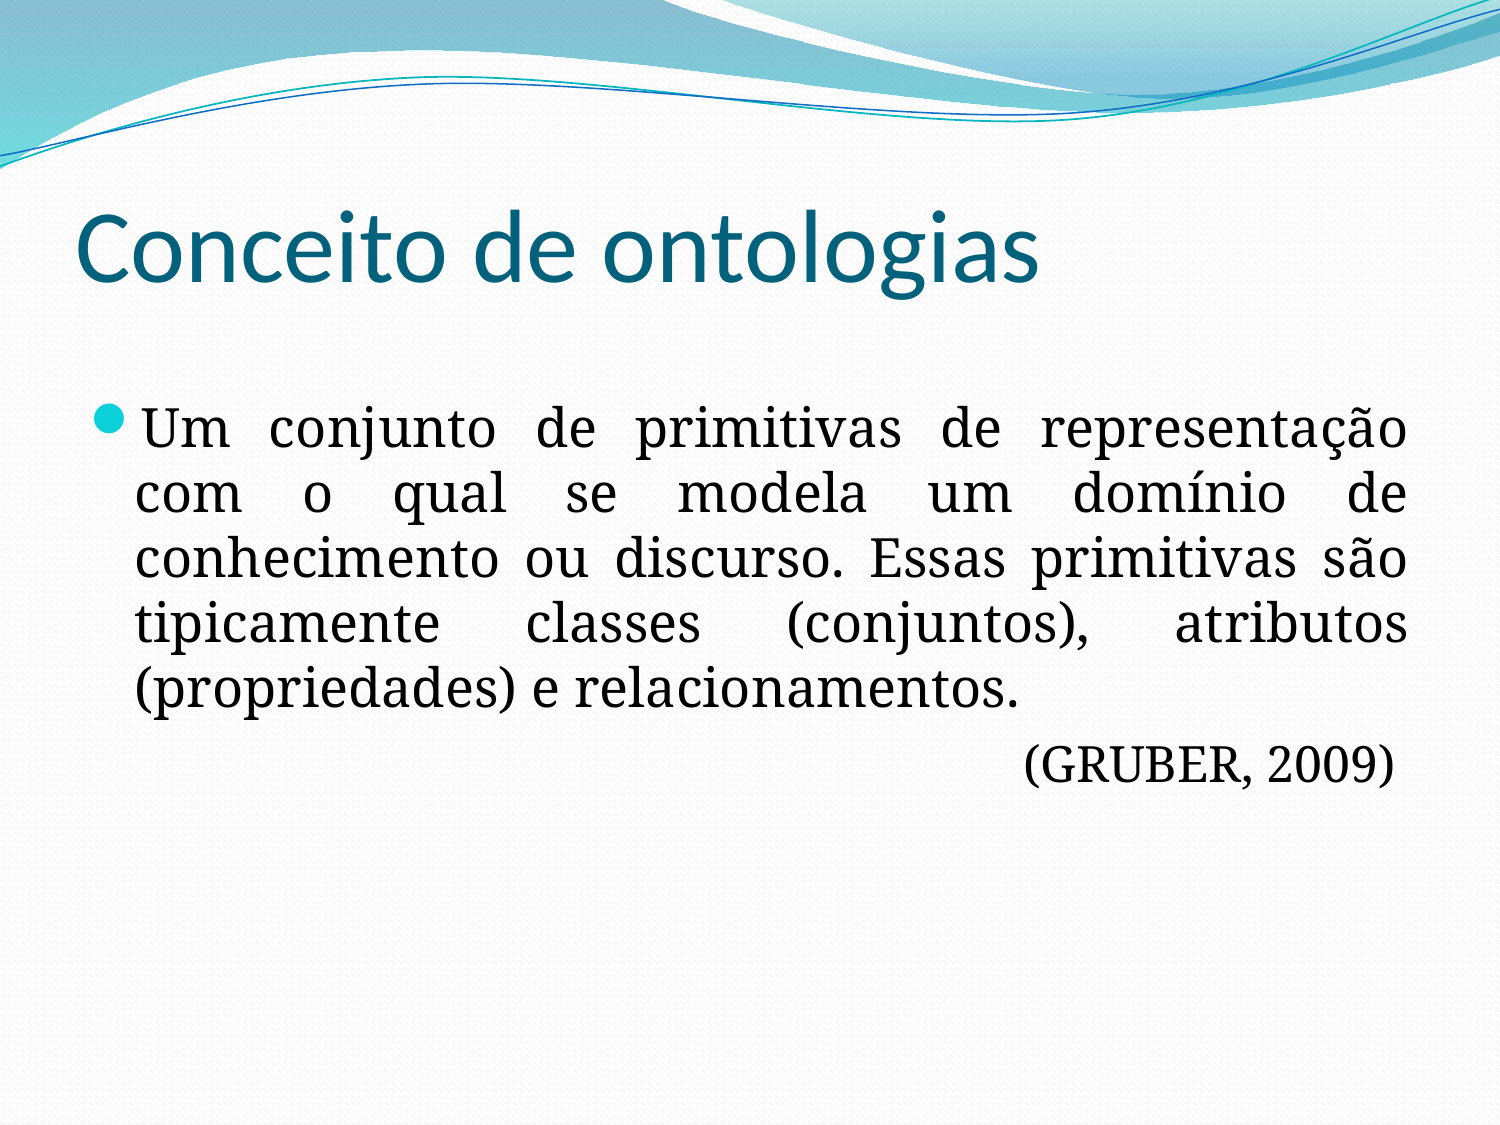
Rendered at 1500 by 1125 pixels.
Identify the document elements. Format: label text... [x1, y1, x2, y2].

title Conceito de ontologias [75, 115, 1425, 303]
list Um conjunto de primitivas de representação com o qual se modela um domínio de conhecimento ou discurso. Essas primitivas são tipicamente classes (conjuntos), atributos (propriedades) e relacionamentos. (GRUBER, 2009) [75, 385, 1425, 1106]
